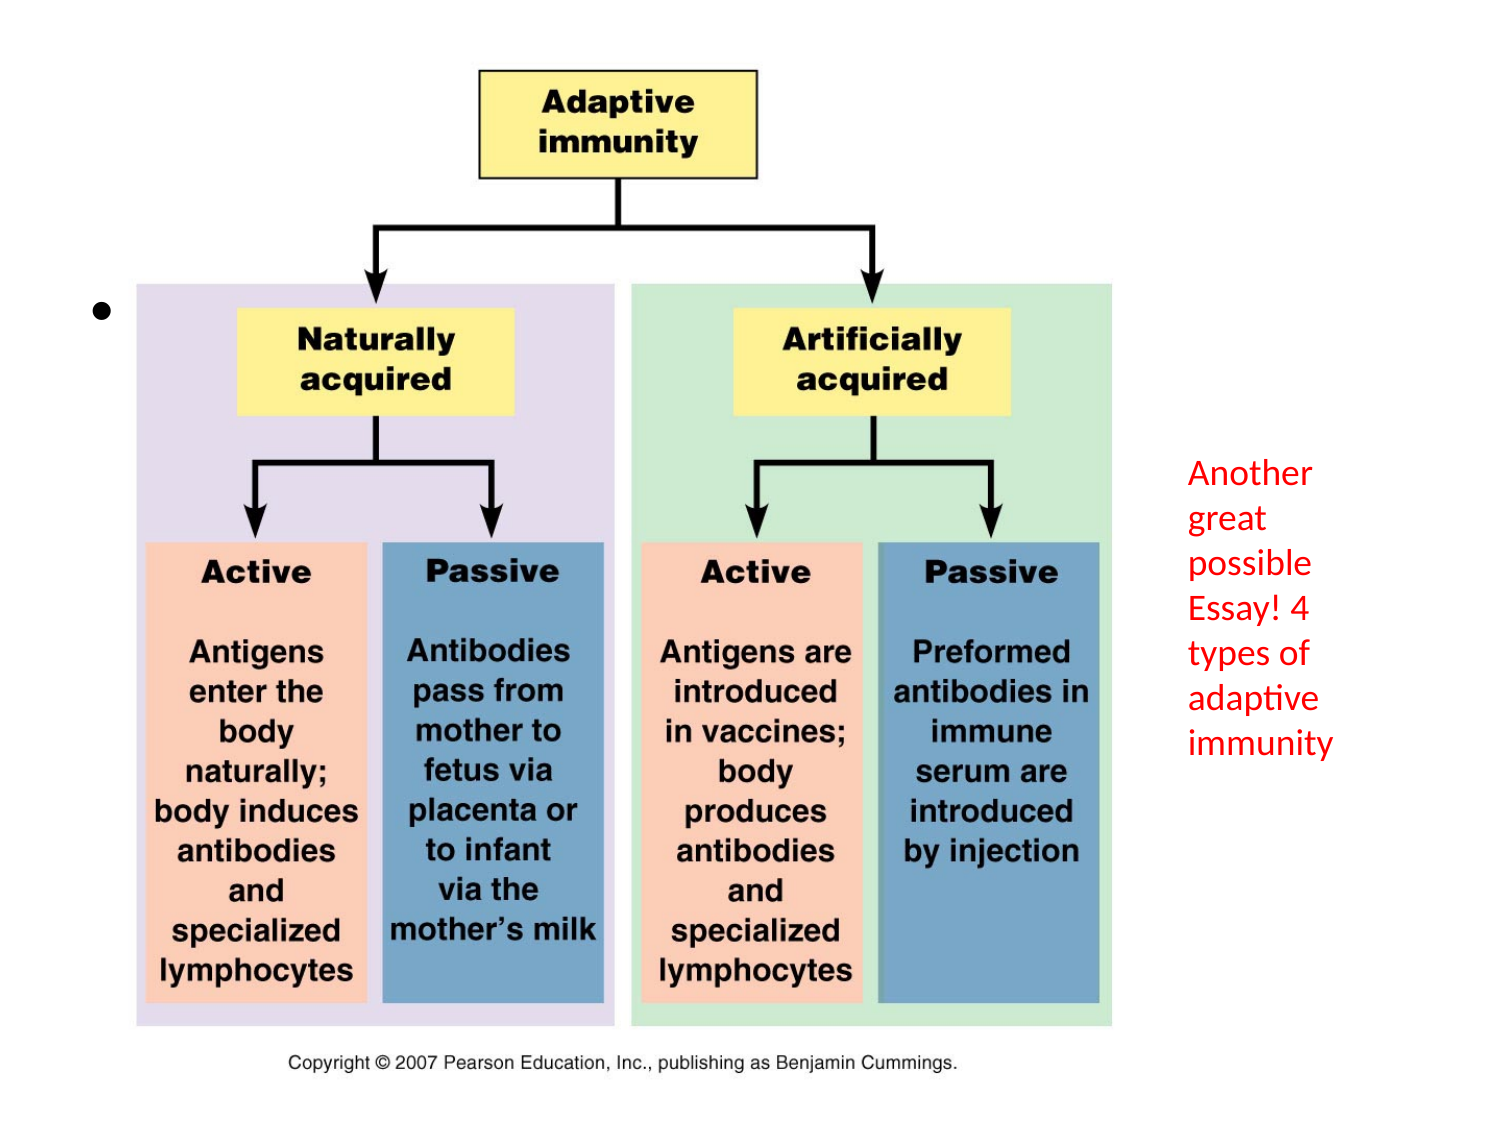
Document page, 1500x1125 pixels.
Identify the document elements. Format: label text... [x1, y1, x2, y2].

picture [112, 44, 1137, 1096]
list Fig. 17.17 [1140, 262, 1425, 1005]
list Fig. 17.17 [75, 262, 107, 1005]
text_box Another great possible Essay! 4 types of adaptive immunity [1173, 440, 1349, 771]
